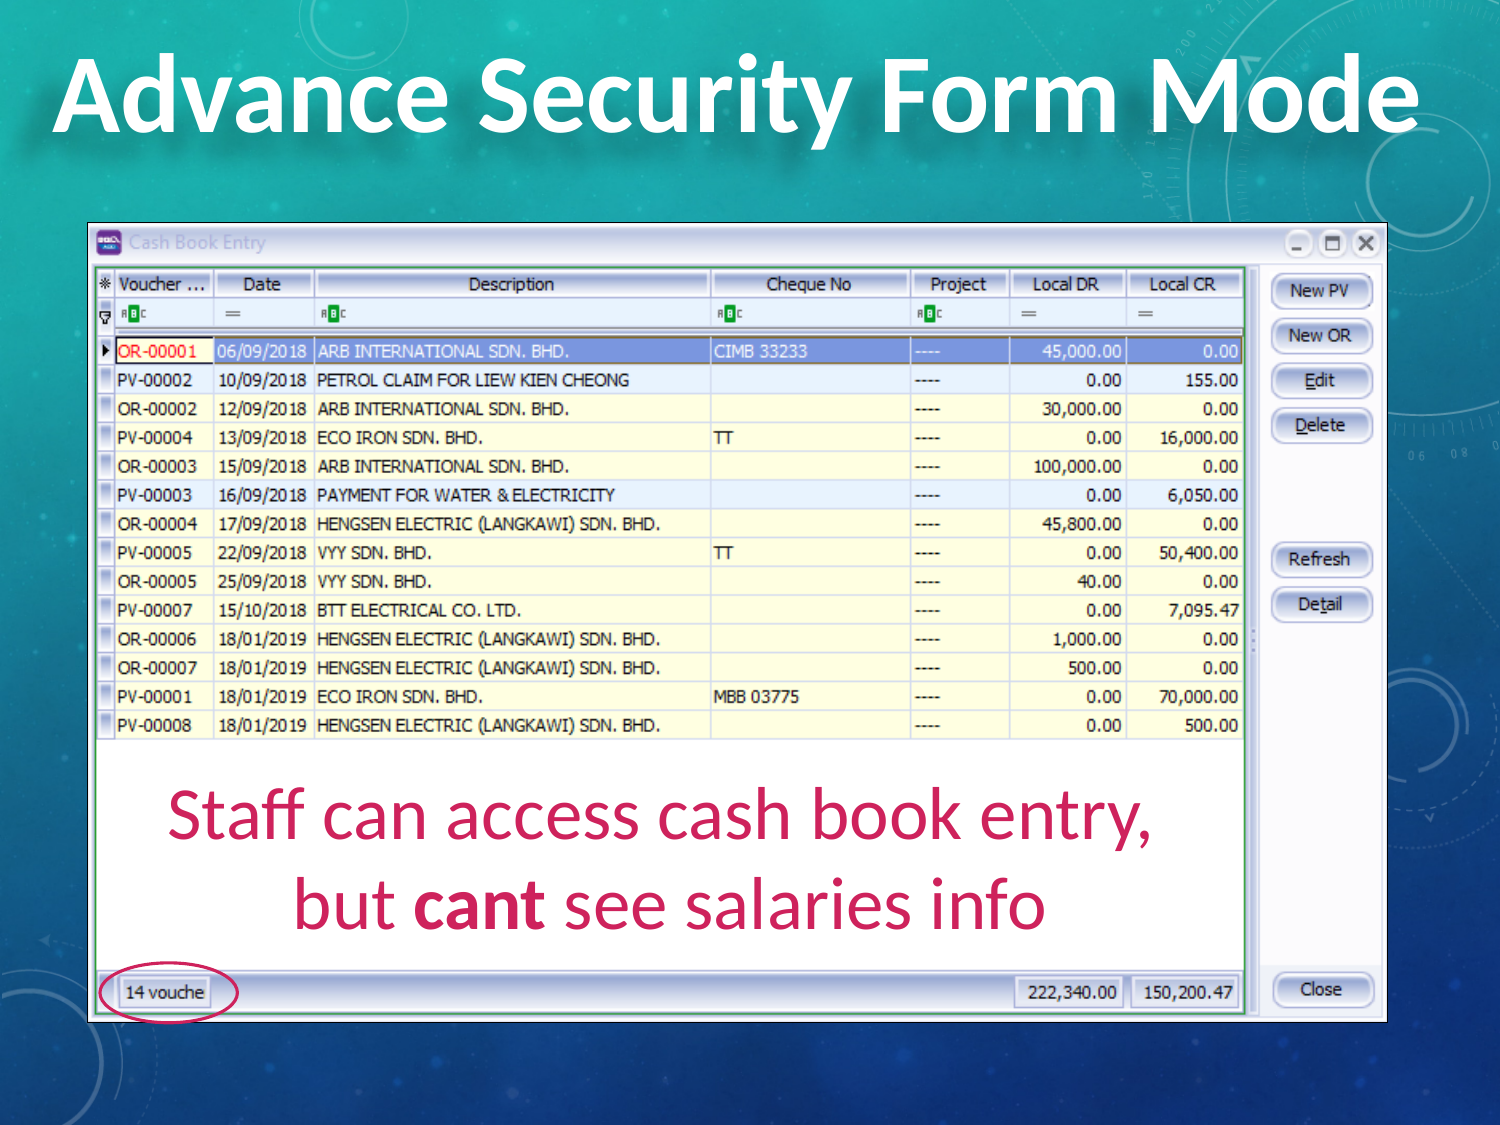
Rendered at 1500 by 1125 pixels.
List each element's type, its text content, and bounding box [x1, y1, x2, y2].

picture [0, 0, 1500, 1125]
text_box Advance Security Form Mode [37, 12, 1500, 163]
